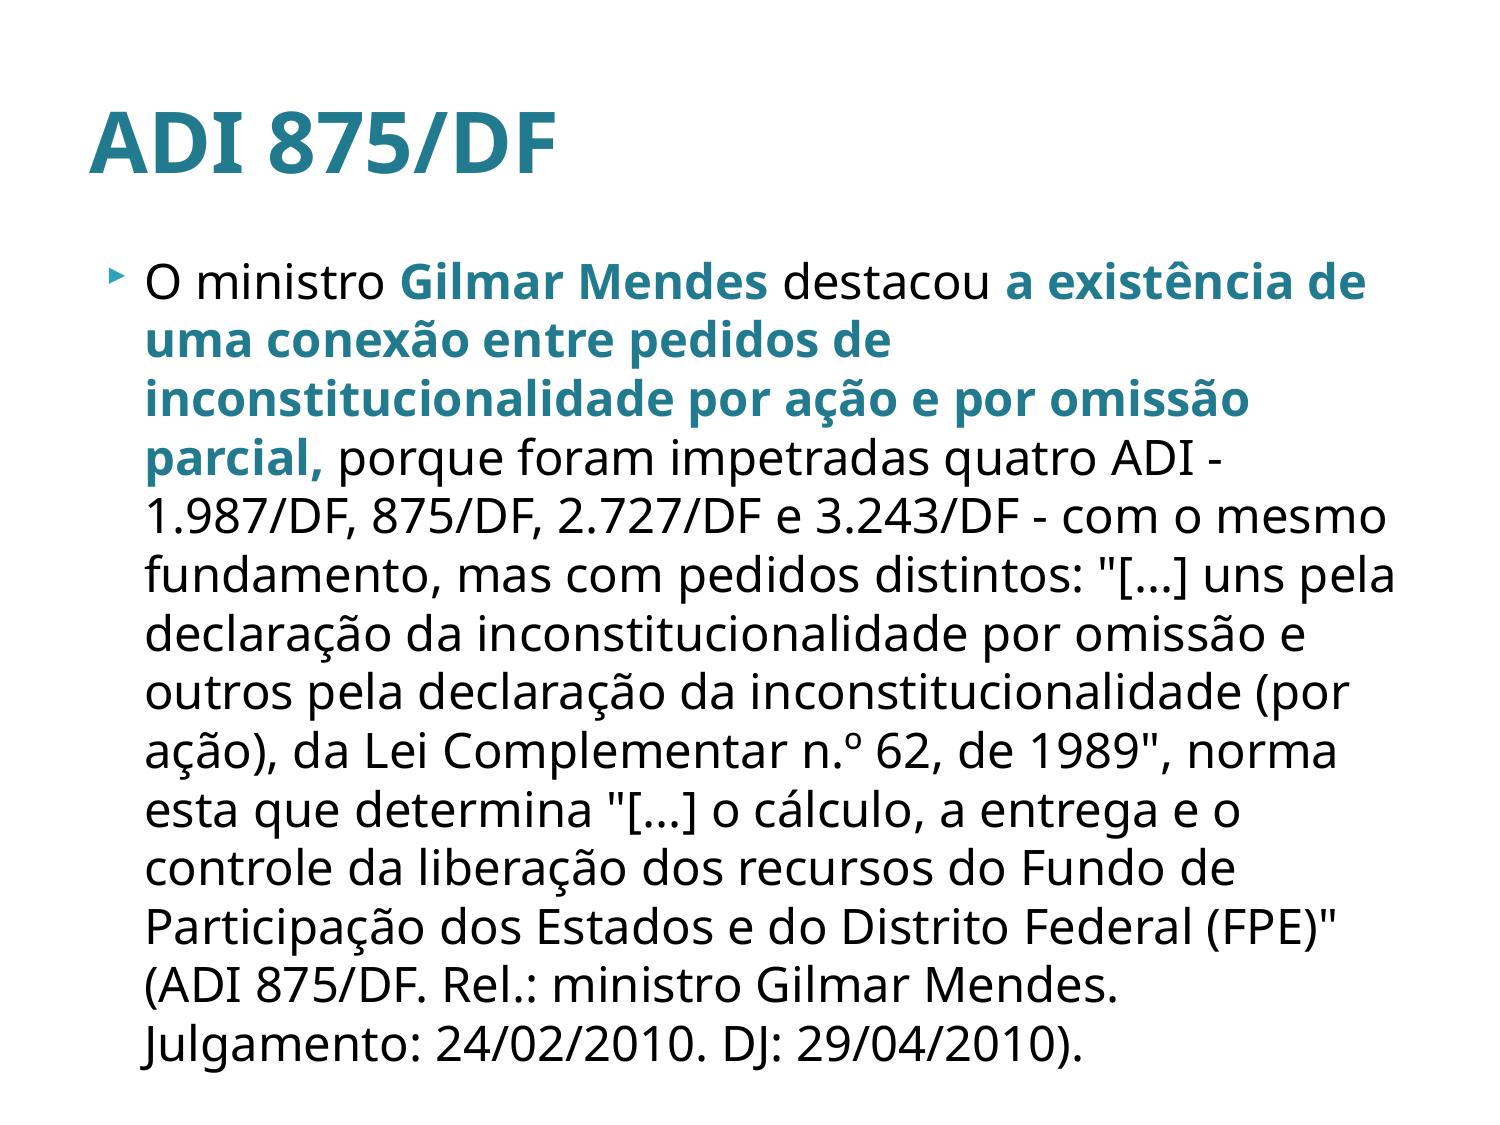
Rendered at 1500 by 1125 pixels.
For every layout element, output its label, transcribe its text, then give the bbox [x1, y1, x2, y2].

title ADI 875/DF [75, 45, 1425, 233]
list O ministro Gilmar Mendes destacou a existência de uma conexão entre pedidos de inconstitucionalidade por ação e por omissão parcial, porque foram impetradas quatro ADI - 1.987/DF, 875/DF, 2.727/DF e 3.243/DF - com o mesmo fundamento, mas com pedidos distintos: "[...] uns pela declaração da inconstitucionalidade por omissão e outros pela declaração da inconstitucionalidade (por ação), da Lei Complementar n.º 62, de 1989", norma esta que determina "[...] o cálculo, a entrega e o controle da liberação dos recursos do Fundo de Participação dos Estados e do Distrito Federal (FPE)" (ADI 875/DF. Rel.: ministro Gilmar Mendes. Julgamento: 24/02/2010. DJ: 29/04/2010). [75, 243, 1425, 1094]
